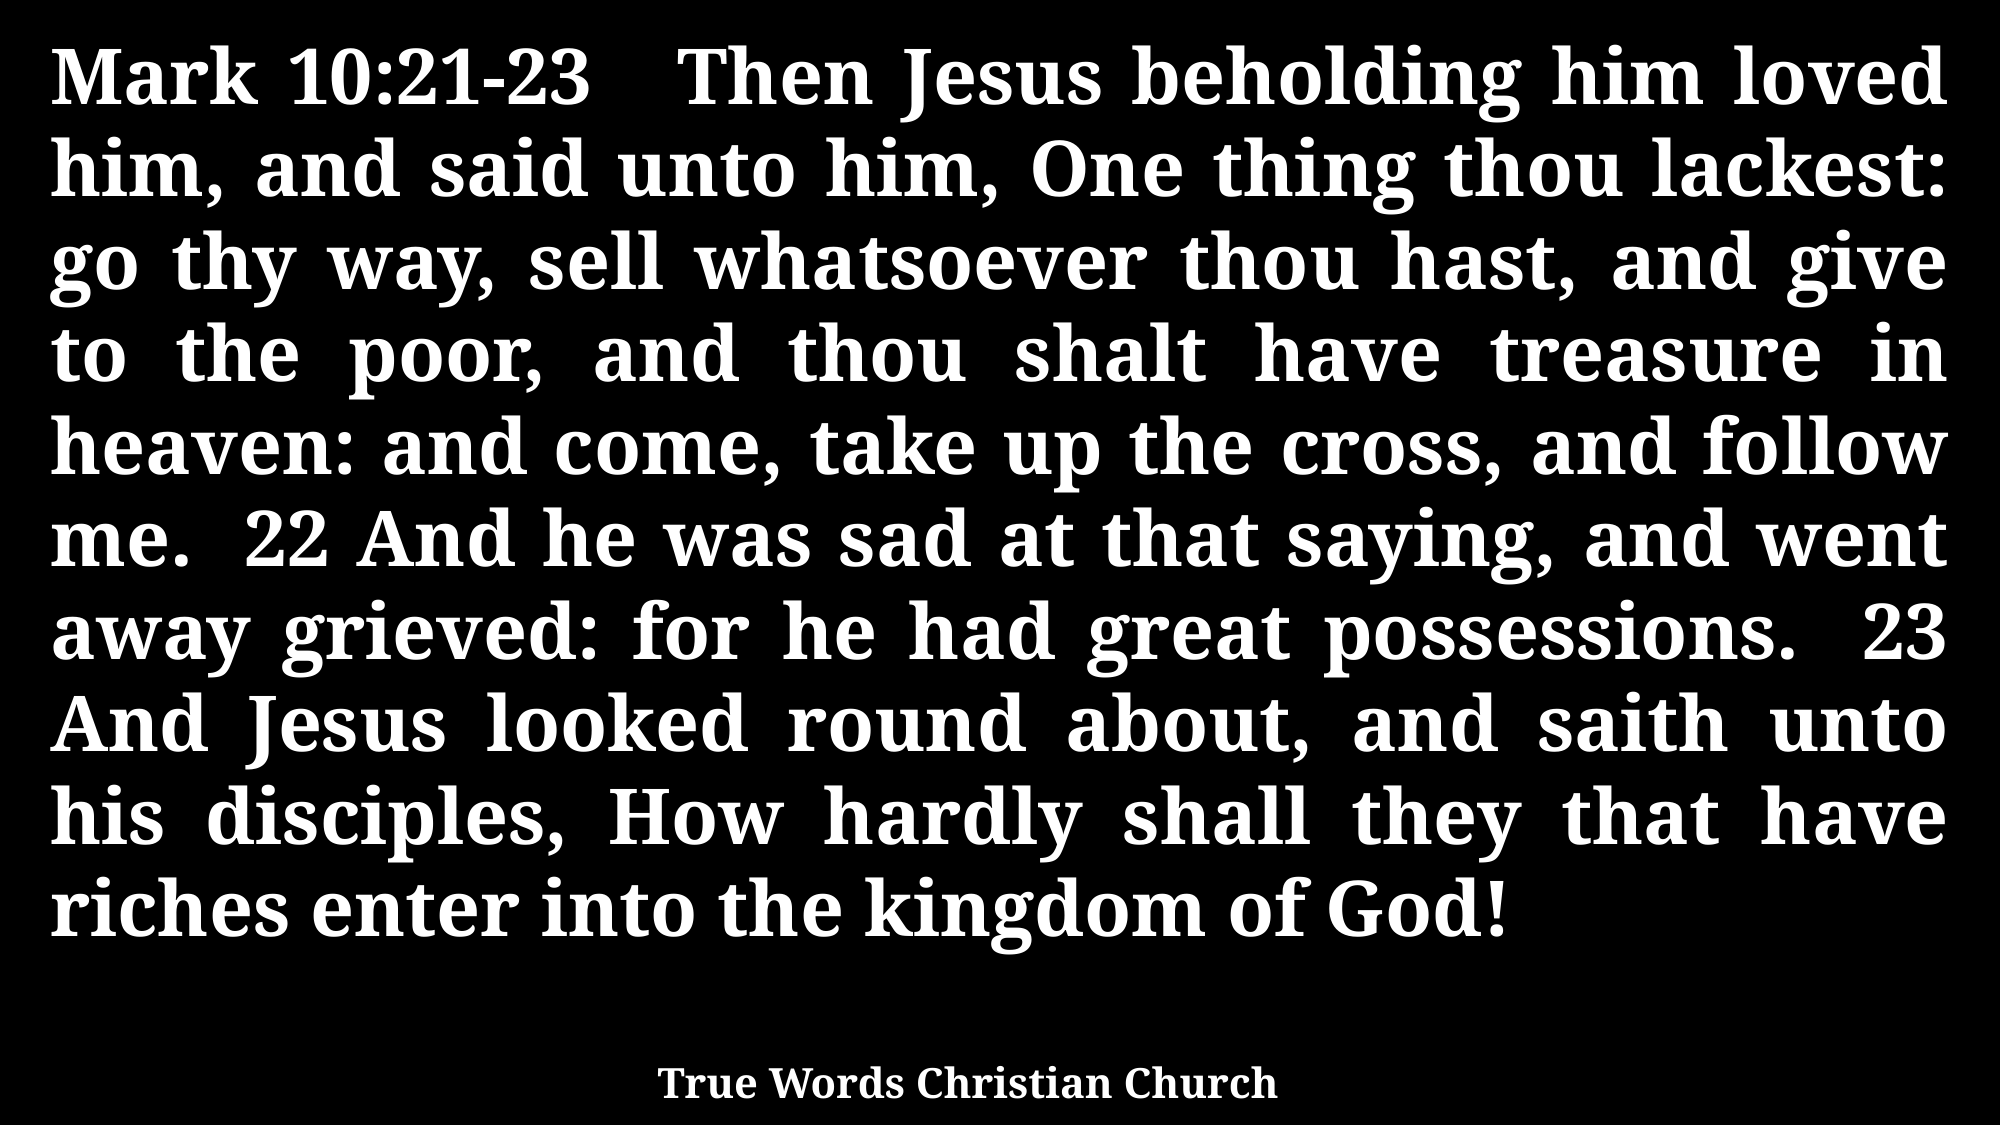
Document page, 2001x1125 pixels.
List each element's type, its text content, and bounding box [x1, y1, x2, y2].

text_box Mark 10:21-23 Then Jesus beholding him loved him, and said unto him, One thing thou lackest: go thy way, sell whatsoever thou hast, and give to the poor, and thou shalt have treasure in heaven: and come, take up the cross, and follow me. 22 And he was sad at that saying, and went away grieved: for he had great possessions. 23 And Jesus looked round about, and saith unto his disciples, How hardly shall they that have riches enter into the kingdom of God! [35, 19, 1965, 960]
text_box True Words Christian Church [642, 1049, 1294, 1114]
